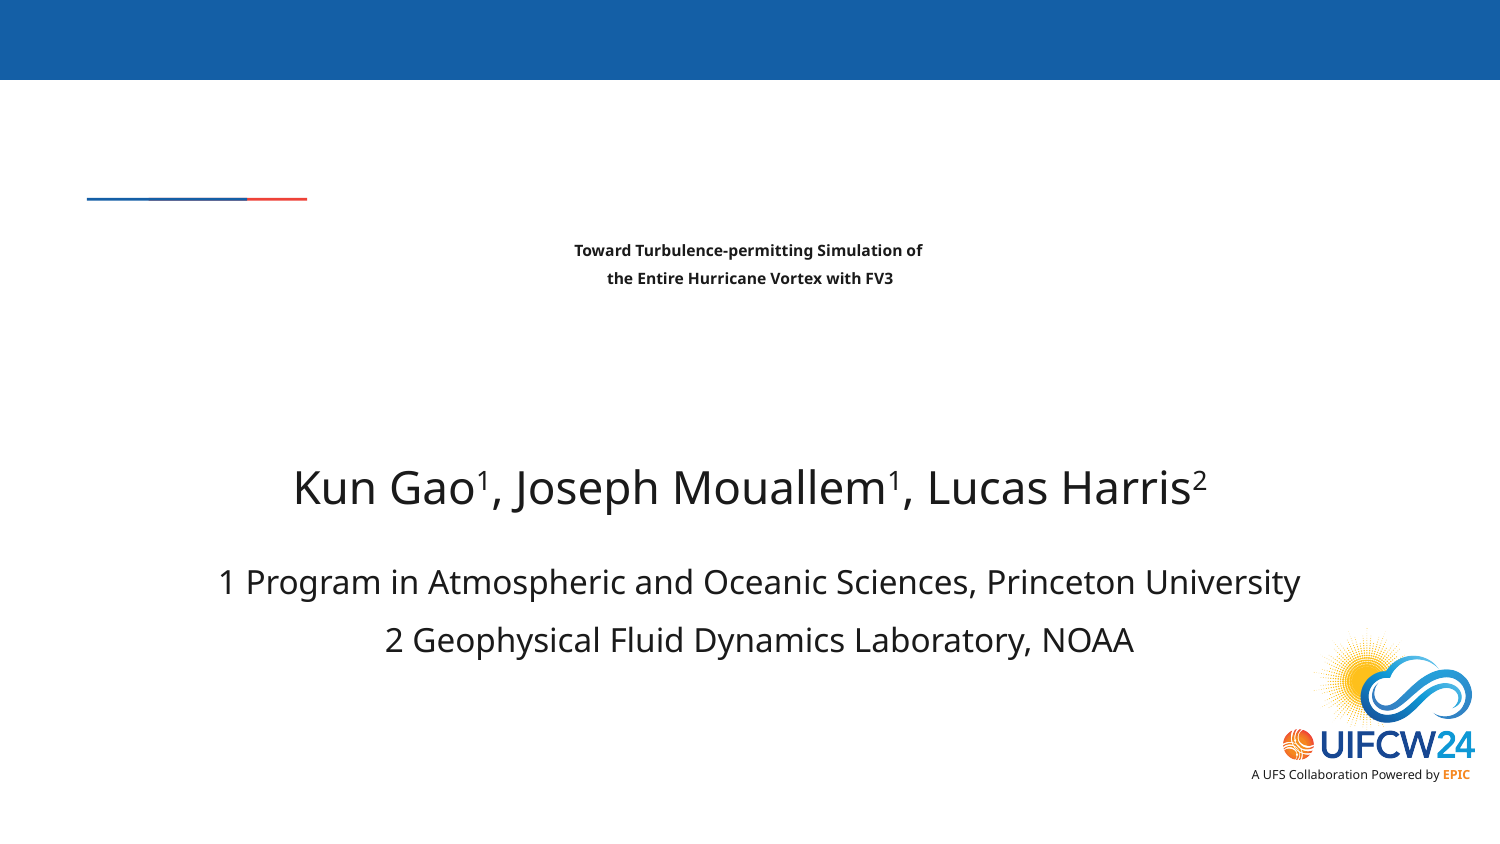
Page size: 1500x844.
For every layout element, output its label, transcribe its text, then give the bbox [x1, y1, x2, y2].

text_box Kun Gao1, Joseph Mouallem1, Lucas Harris2 1 Program in Atmospheric and Oceanic Sciences, Princeton University 2 Geophysical Fluid Dynamics Laboratory, NOAA [51, 435, 1449, 623]
title Toward Turbulence-permitting Simulation of the Entire Hurricane Vortex with FV3 [119, 216, 1381, 305]
picture [1283, 628, 1475, 760]
